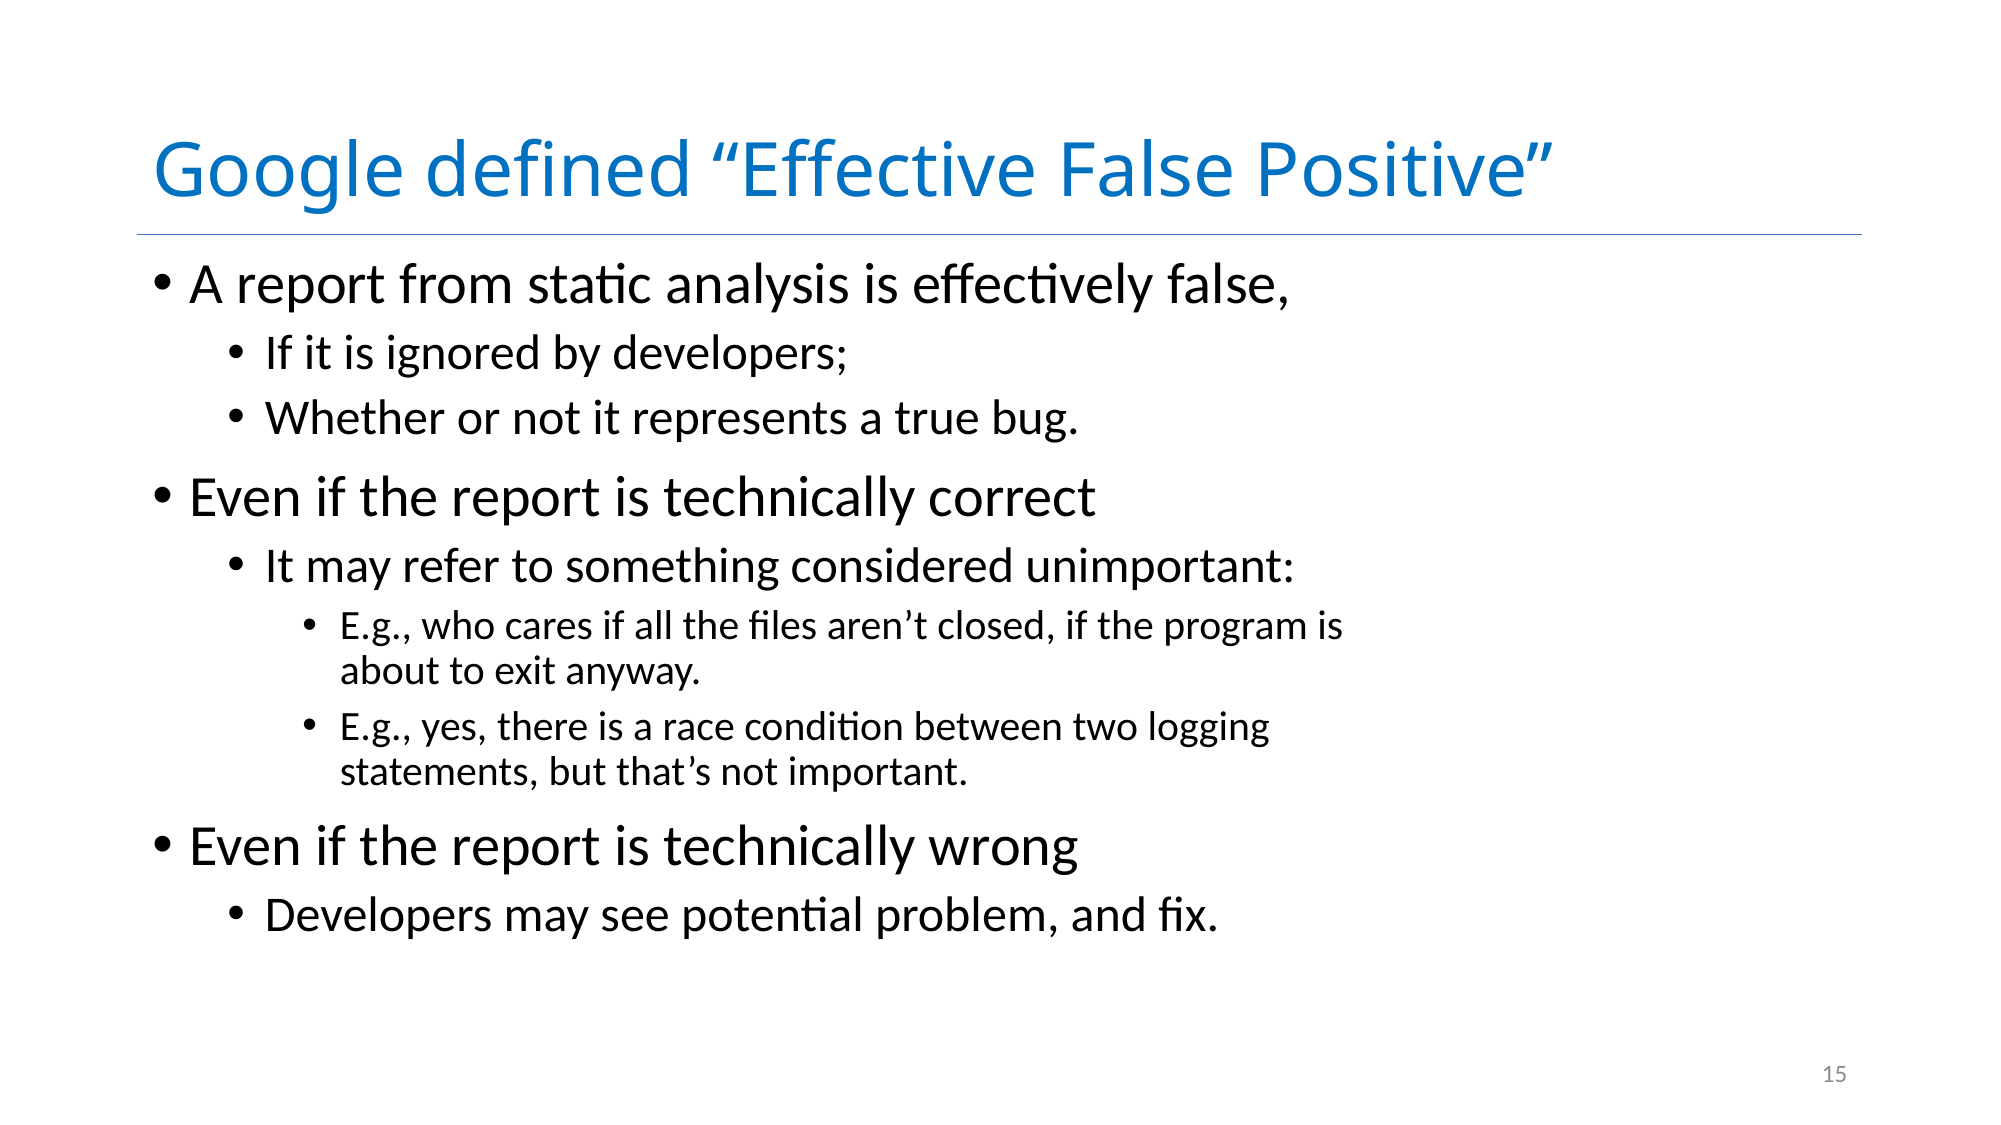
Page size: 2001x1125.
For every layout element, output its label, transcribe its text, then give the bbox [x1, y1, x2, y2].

title Google defined “Effective False Positive” [137, 3, 1863, 221]
slide_number 15 [1412, 1042, 1863, 1103]
list A report from static analysis is effectively false, If it is ignored by developers; Whether or not it represents a true bug. Even if the report is technically correct It may refer to something considered unimportant: E.g., who cares if all the files aren’t closed, if the program is about to exit anyway. E.g., yes, there is a race condition between two logging statements, but that’s not important. Even if the report is technically wrong Developers may see potential problem, and fix. [137, 246, 1432, 960]
